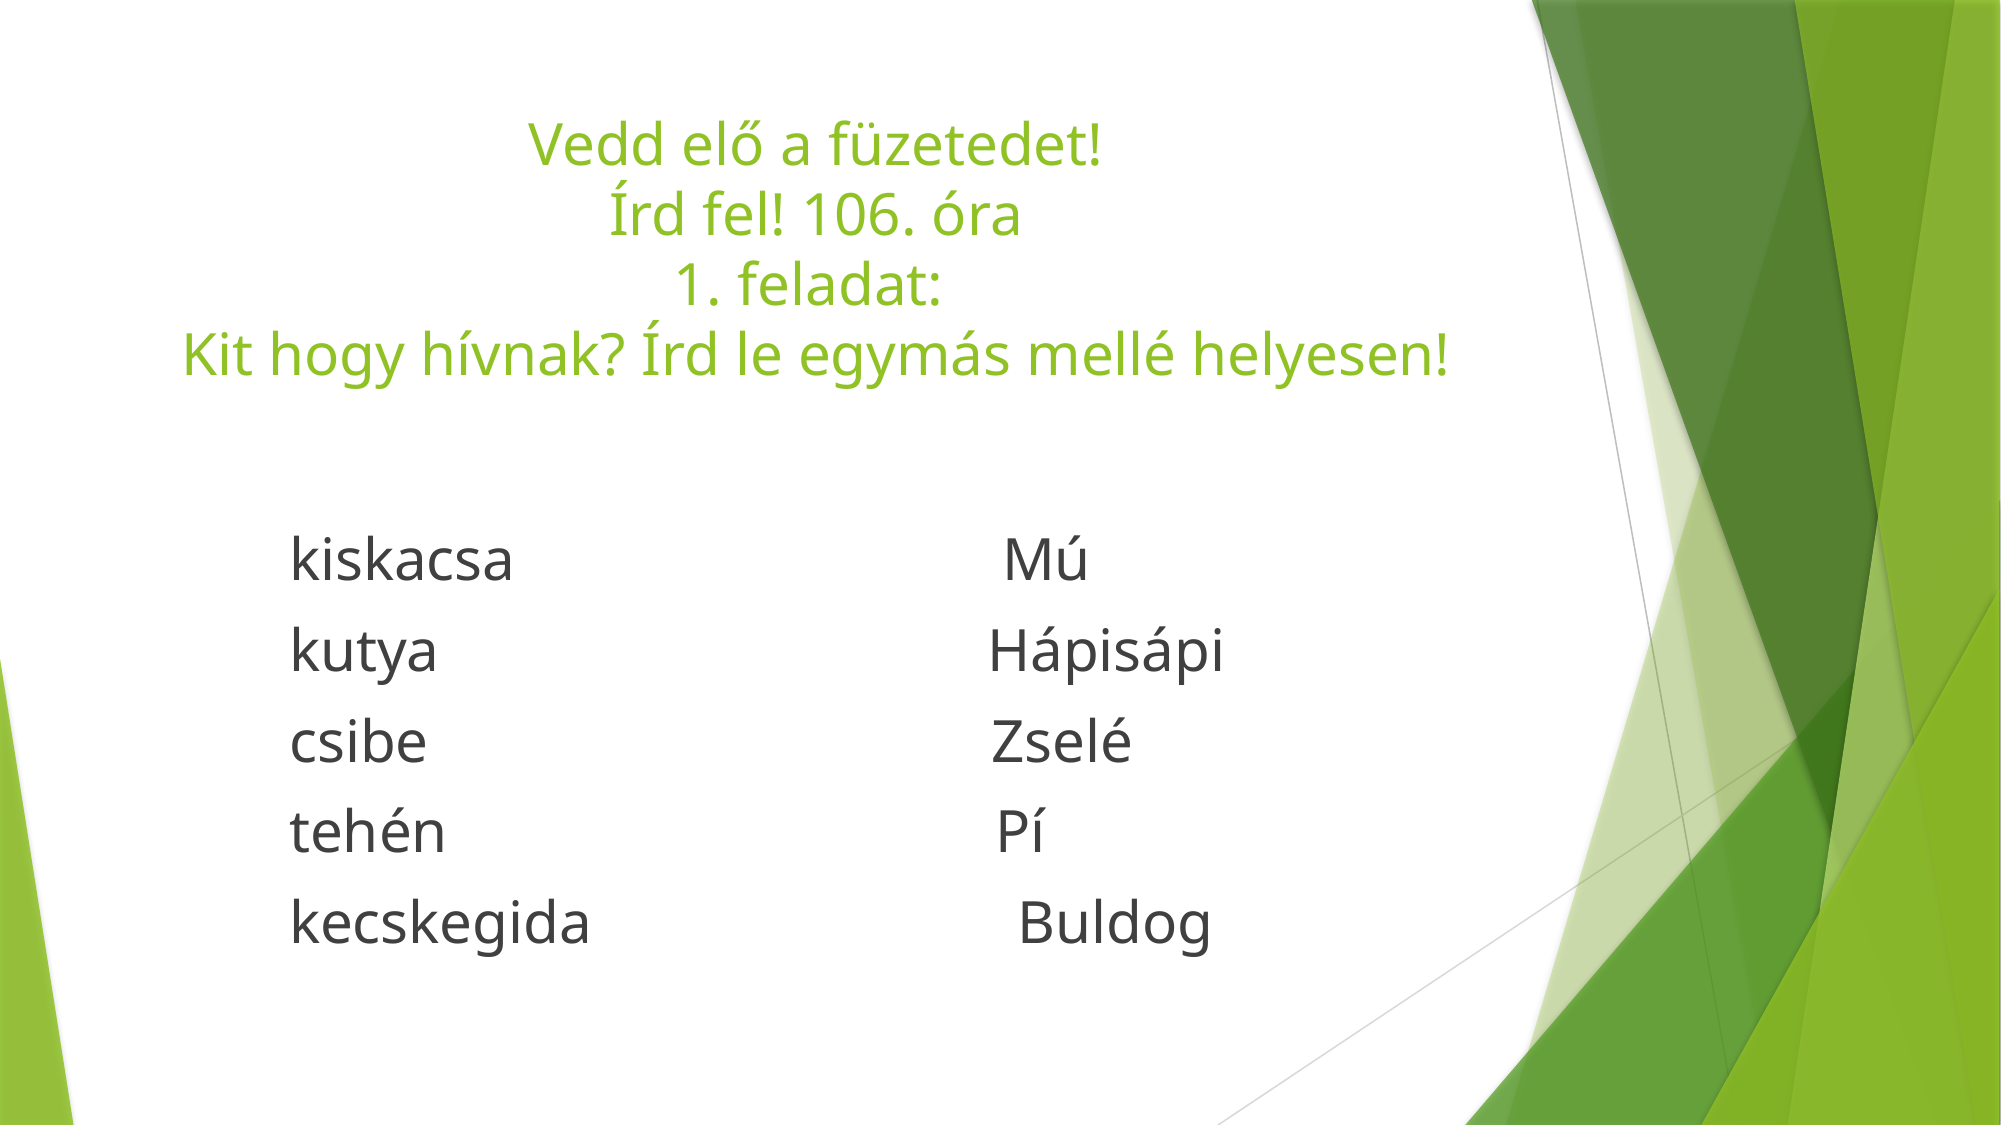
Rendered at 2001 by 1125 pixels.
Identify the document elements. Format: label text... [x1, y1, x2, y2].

title Vedd elő a füzetedet! Írd fel! 106. óra 1. feladat: Kit hogy hívnak? Írd le egymás mellé helyesen! [111, 99, 1522, 317]
list kiskacsa Mú kutya Hápisápi csibe Zselé tehén Pí kecskegida Buldog [274, 515, 1475, 1032]
